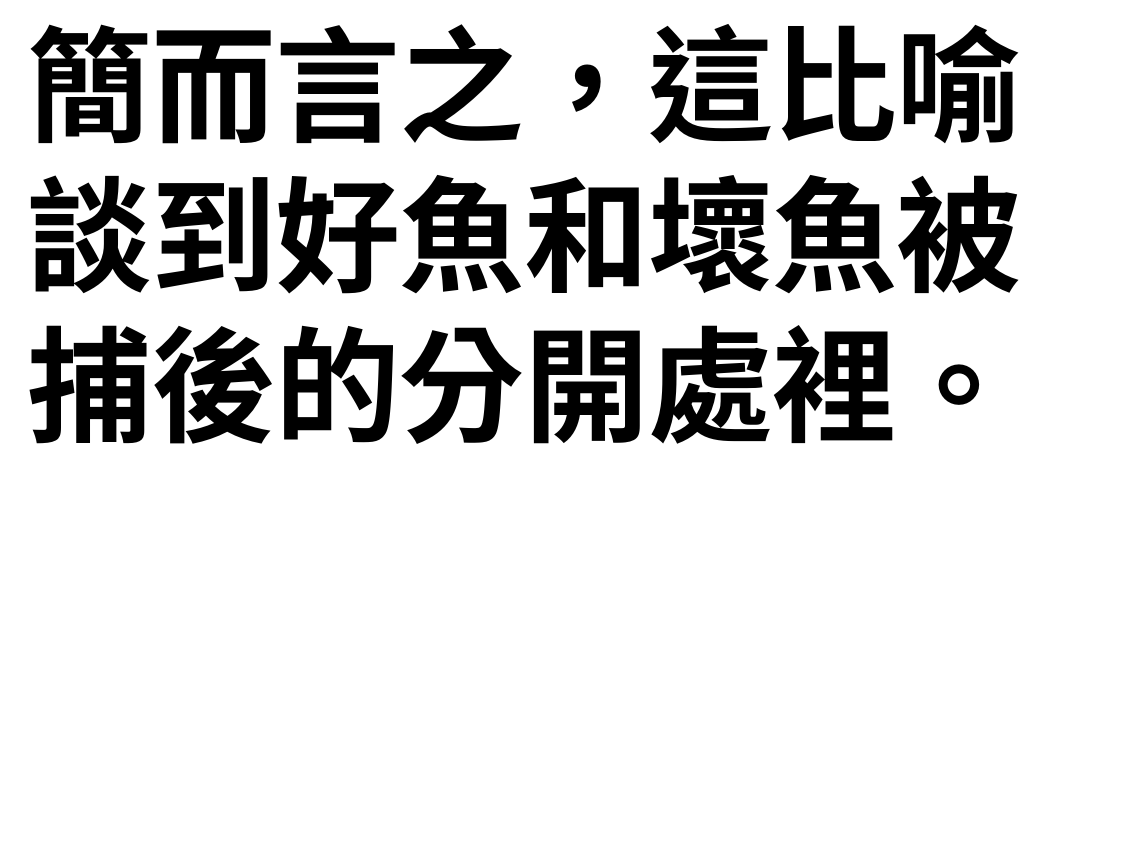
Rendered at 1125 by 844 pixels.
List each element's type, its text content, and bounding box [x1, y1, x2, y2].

text_box 簡而言之，這比喻談到好魚和壞魚被捕後的分開處裡。 [12, 0, 1113, 465]
